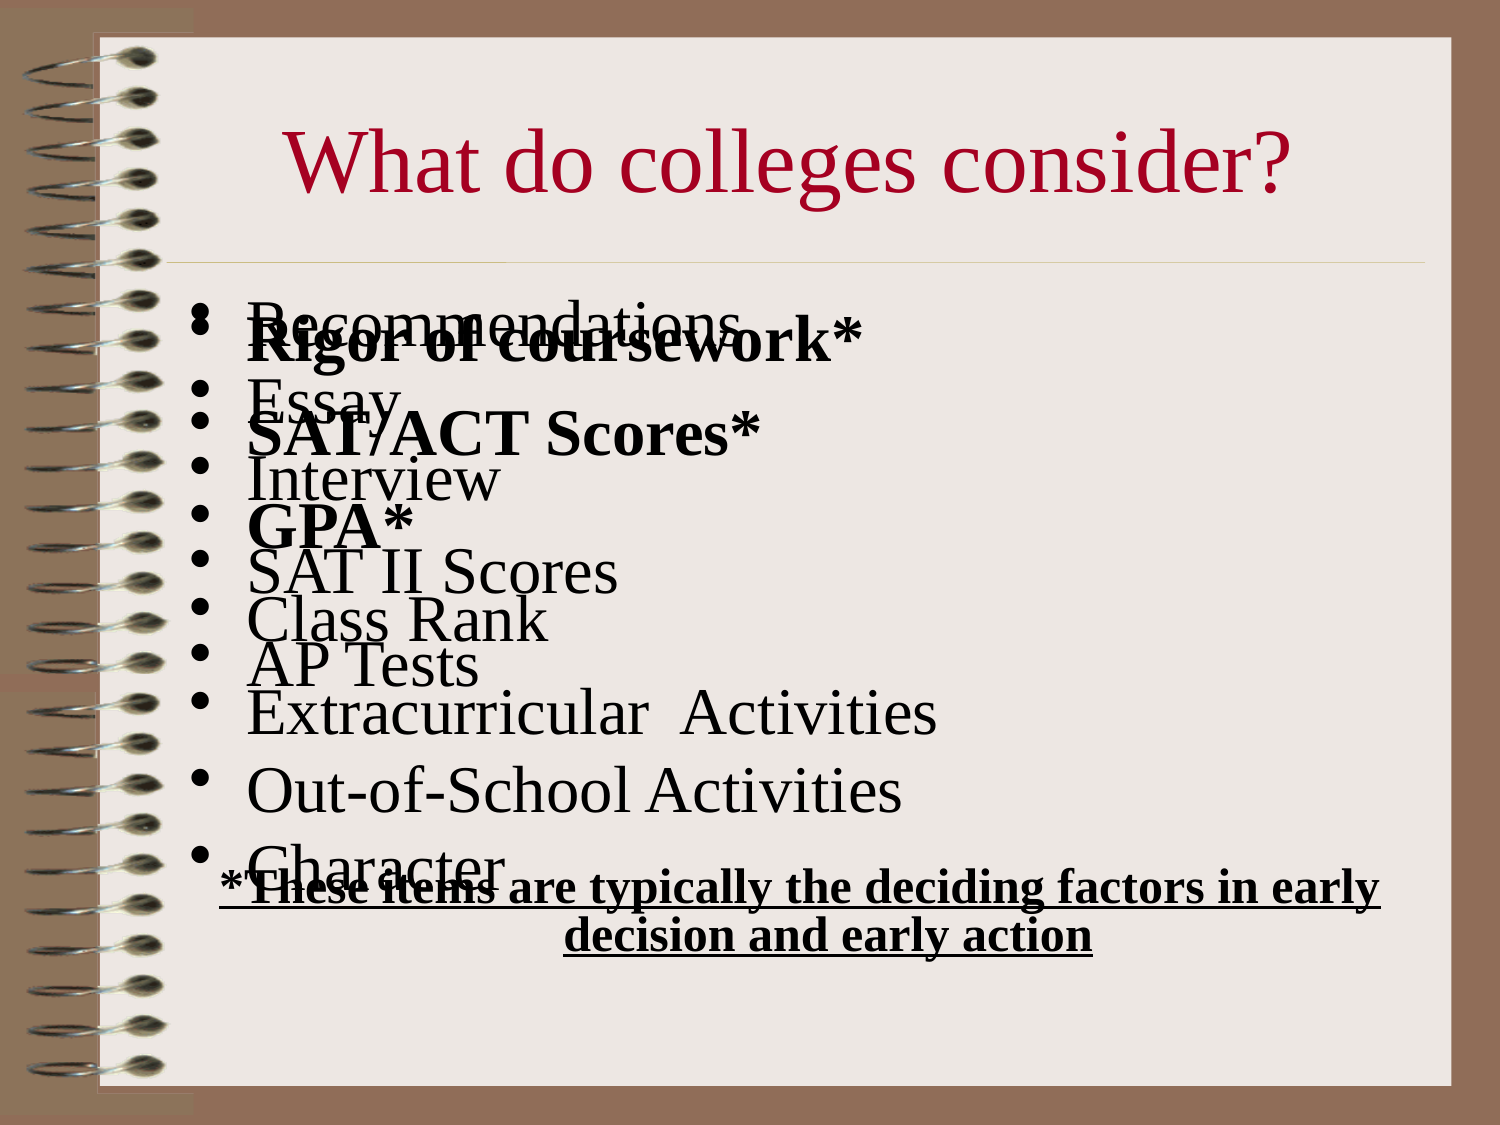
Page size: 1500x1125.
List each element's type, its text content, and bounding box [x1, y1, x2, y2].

list Recommendations Essay Interview SAT II Scores AP Tests *These items are typically the deciding factors in early decision and early action [174, 287, 1426, 963]
picture [0, 692, 194, 1115]
title What do colleges consider? [174, 62, 1426, 251]
picture [0, 8, 194, 674]
text_box [699, 787, 1413, 863]
